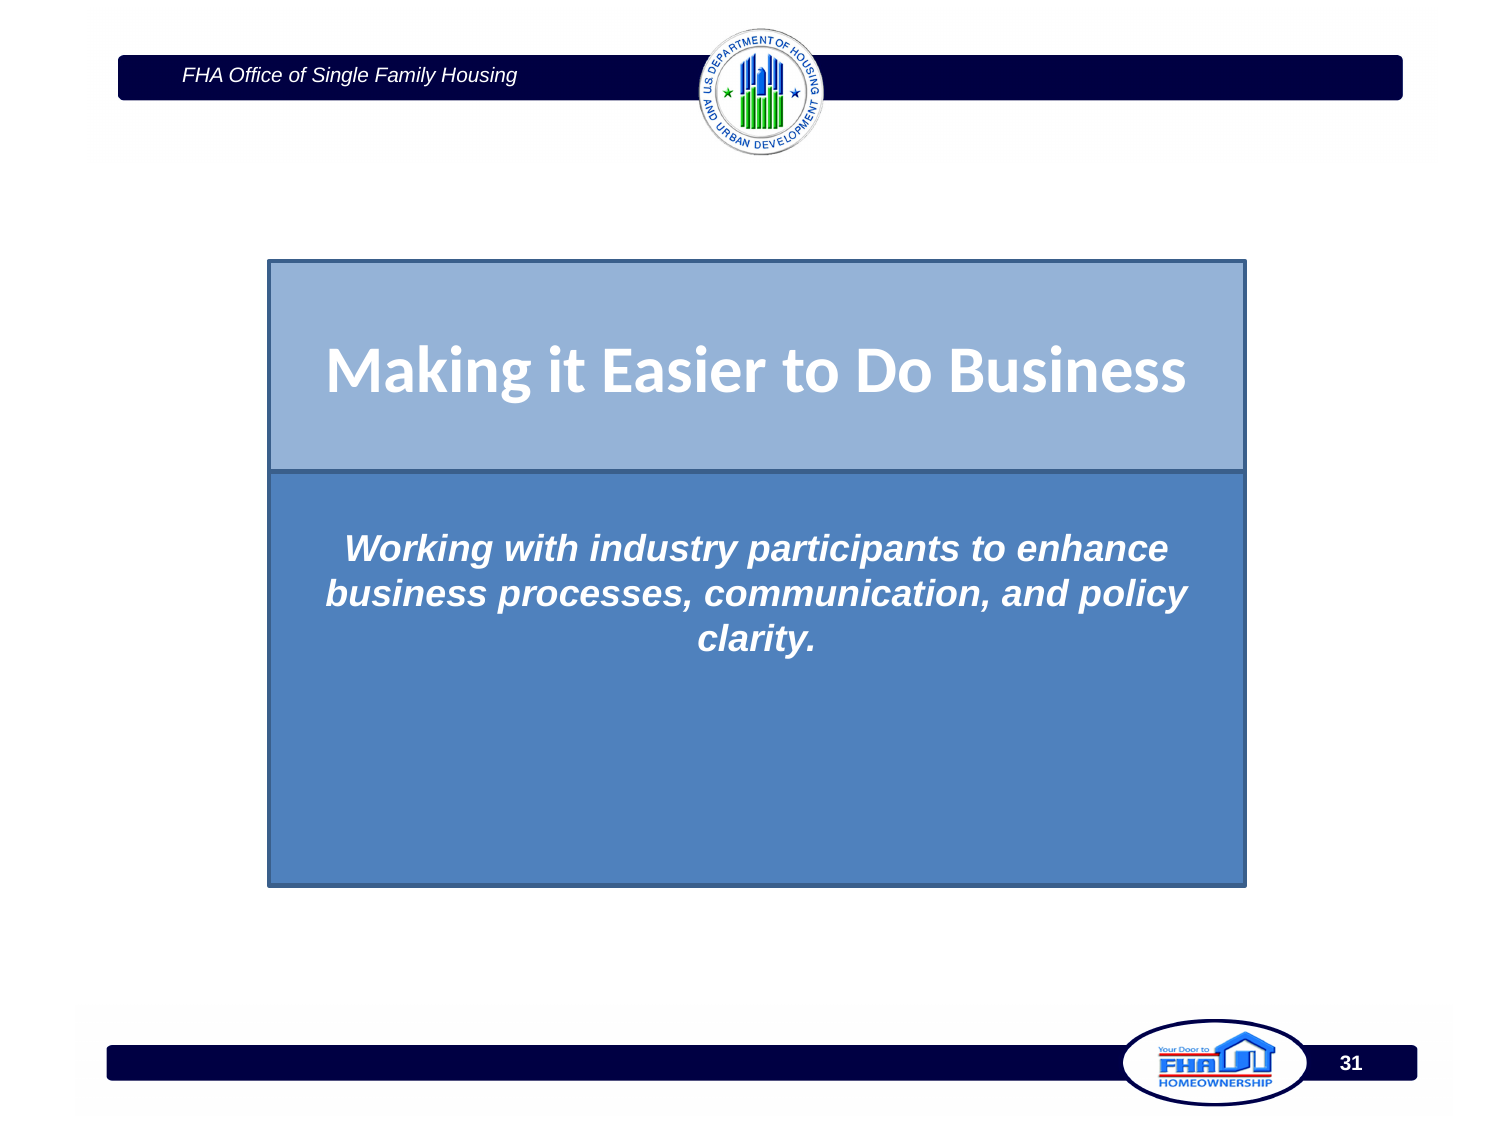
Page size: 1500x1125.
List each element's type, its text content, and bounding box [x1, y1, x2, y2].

picture [87, 7, 1438, 163]
text_box 31 [1325, 1042, 1450, 1103]
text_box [268, 260, 1246, 886]
picture [75, 1004, 1453, 1116]
